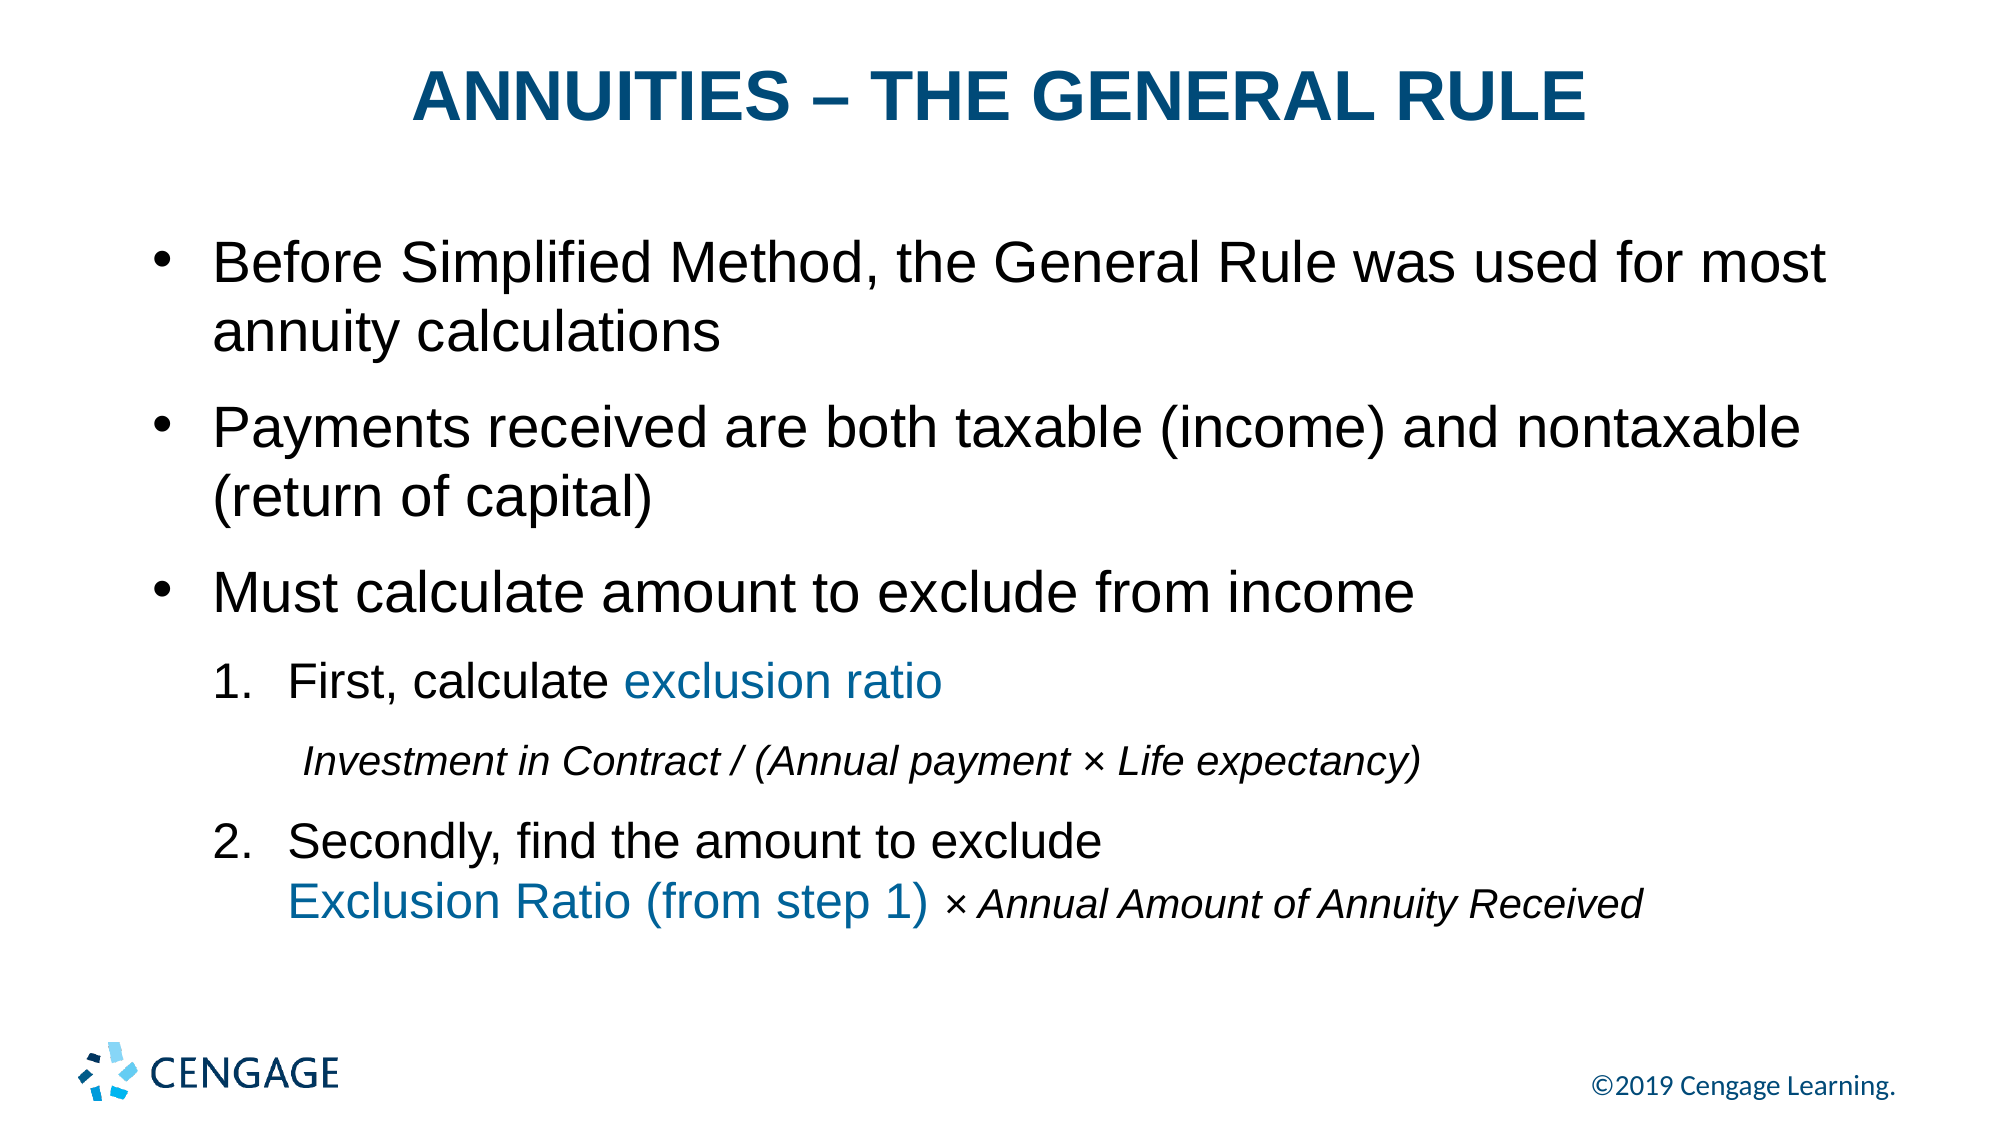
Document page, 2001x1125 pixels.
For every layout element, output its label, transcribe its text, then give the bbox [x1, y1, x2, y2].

picture [78, 1042, 338, 1101]
title ANNUITIES – THE GENERAL RULE [137, 22, 1863, 173]
list Before Simplified Method, the General Rule was used for most annuity calculations Payments received are both taxable (income) and nontaxable (return of capital) Must calculate amount to exclude from income First, calculate exclusion ratio Investment in Contract / (Annual payment × Life expectancy) Secondly, find the amount to exclude Exclusion Ratio (from step 1) × Annual Amount of Annuity Received [137, 216, 1863, 1027]
